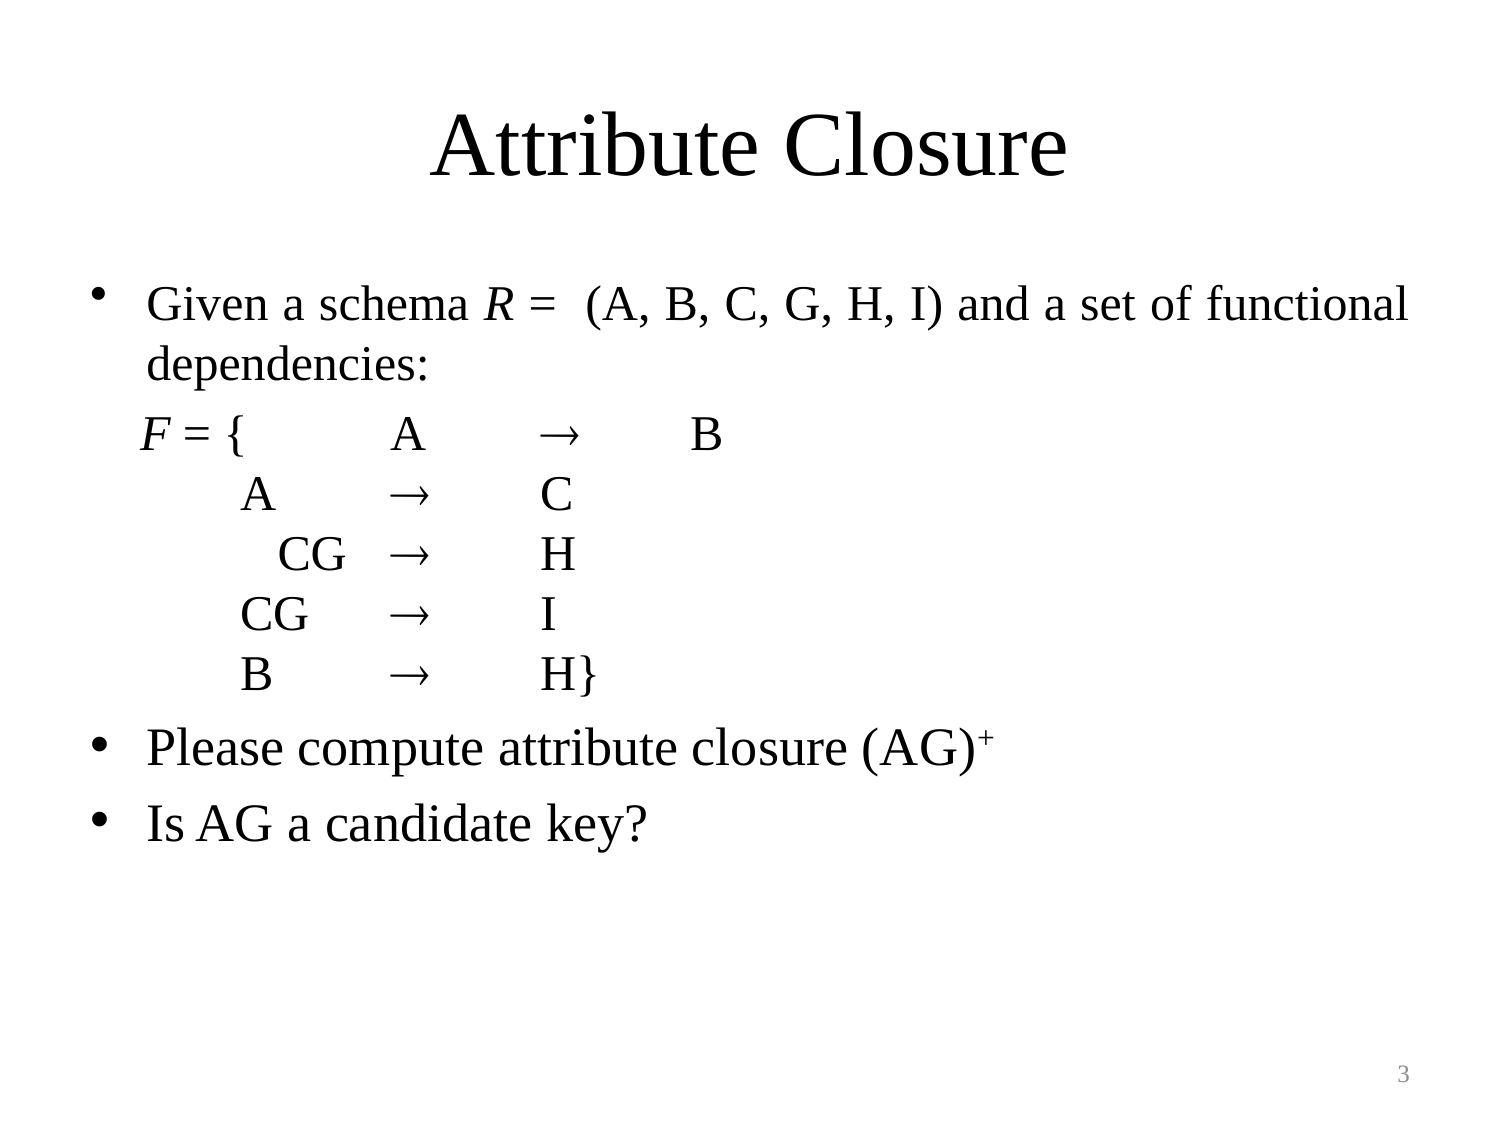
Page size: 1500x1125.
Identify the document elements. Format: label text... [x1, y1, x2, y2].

list Given a schema R = (A, B, C, G, H, I) and a set of functional dependencies: F = { A  B A  C CG  H CG  I B  H} Please compute attribute closure (AG)+ Is AG a candidate key? [75, 262, 1425, 1005]
slide_number 3 [1074, 1042, 1425, 1103]
title Attribute Closure [75, 45, 1425, 233]
